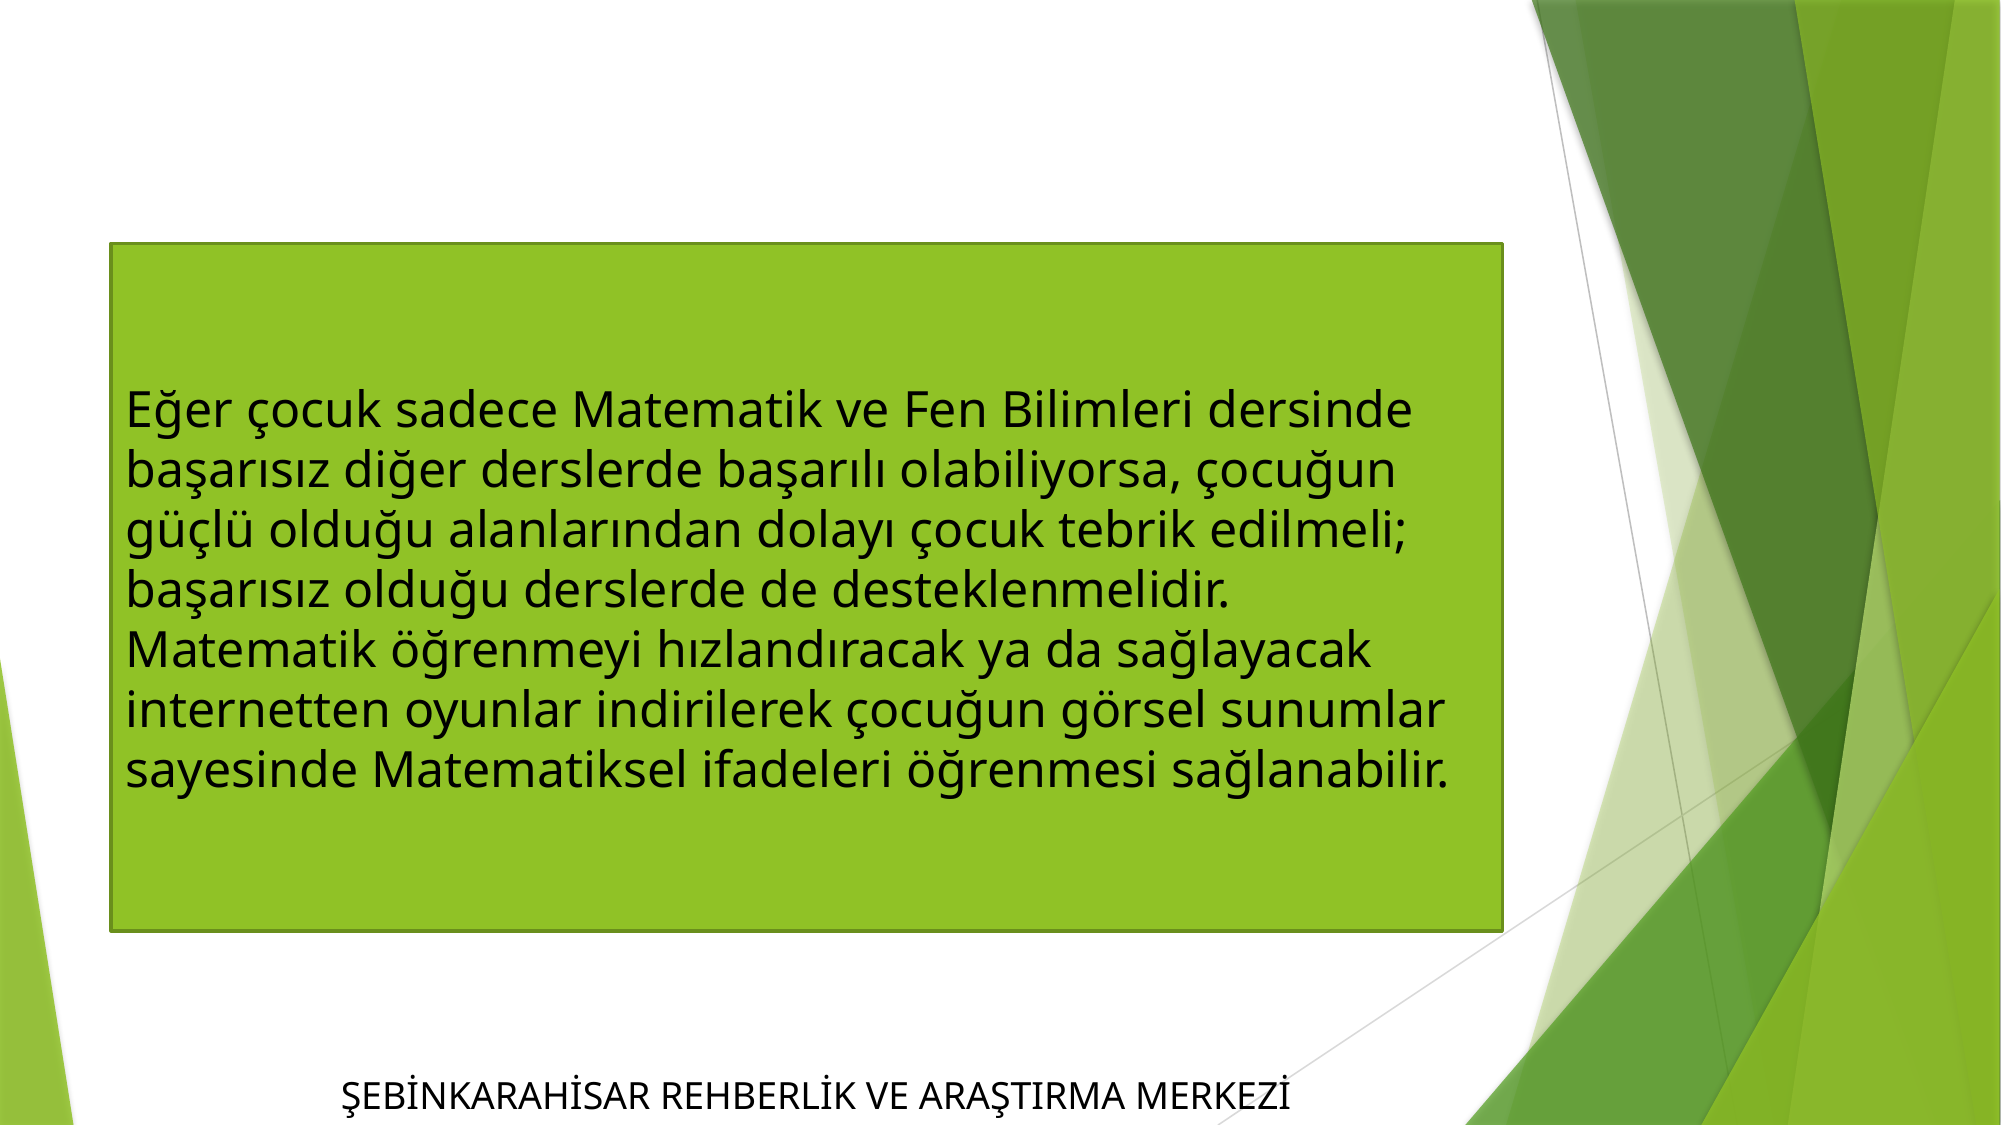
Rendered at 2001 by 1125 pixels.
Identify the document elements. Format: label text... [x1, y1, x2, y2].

text_box ŞEBİNKARAHİSAR REHBERLİK VE ARAŞTIRMA MERKEZİ [326, 1064, 1307, 1125]
text_box Eğer çocuk sadece Matematik ve Fen Bilimleri dersinde başarısız diğer derslerde başarılı olabiliyorsa, çocuğun güçlü olduğu alanlarından dolayı çocuk tebrik edilmeli; başarısız olduğu derslerde de desteklenmelidir. Matematik öğrenmeyi hızlandıracak ya da sağlayacak internetten oyunlar indirilerek çocuğun görsel sunumlar sayesinde Matematiksel ifadeleri öğrenmesi sağlanabilir. [109, 242, 1504, 933]
